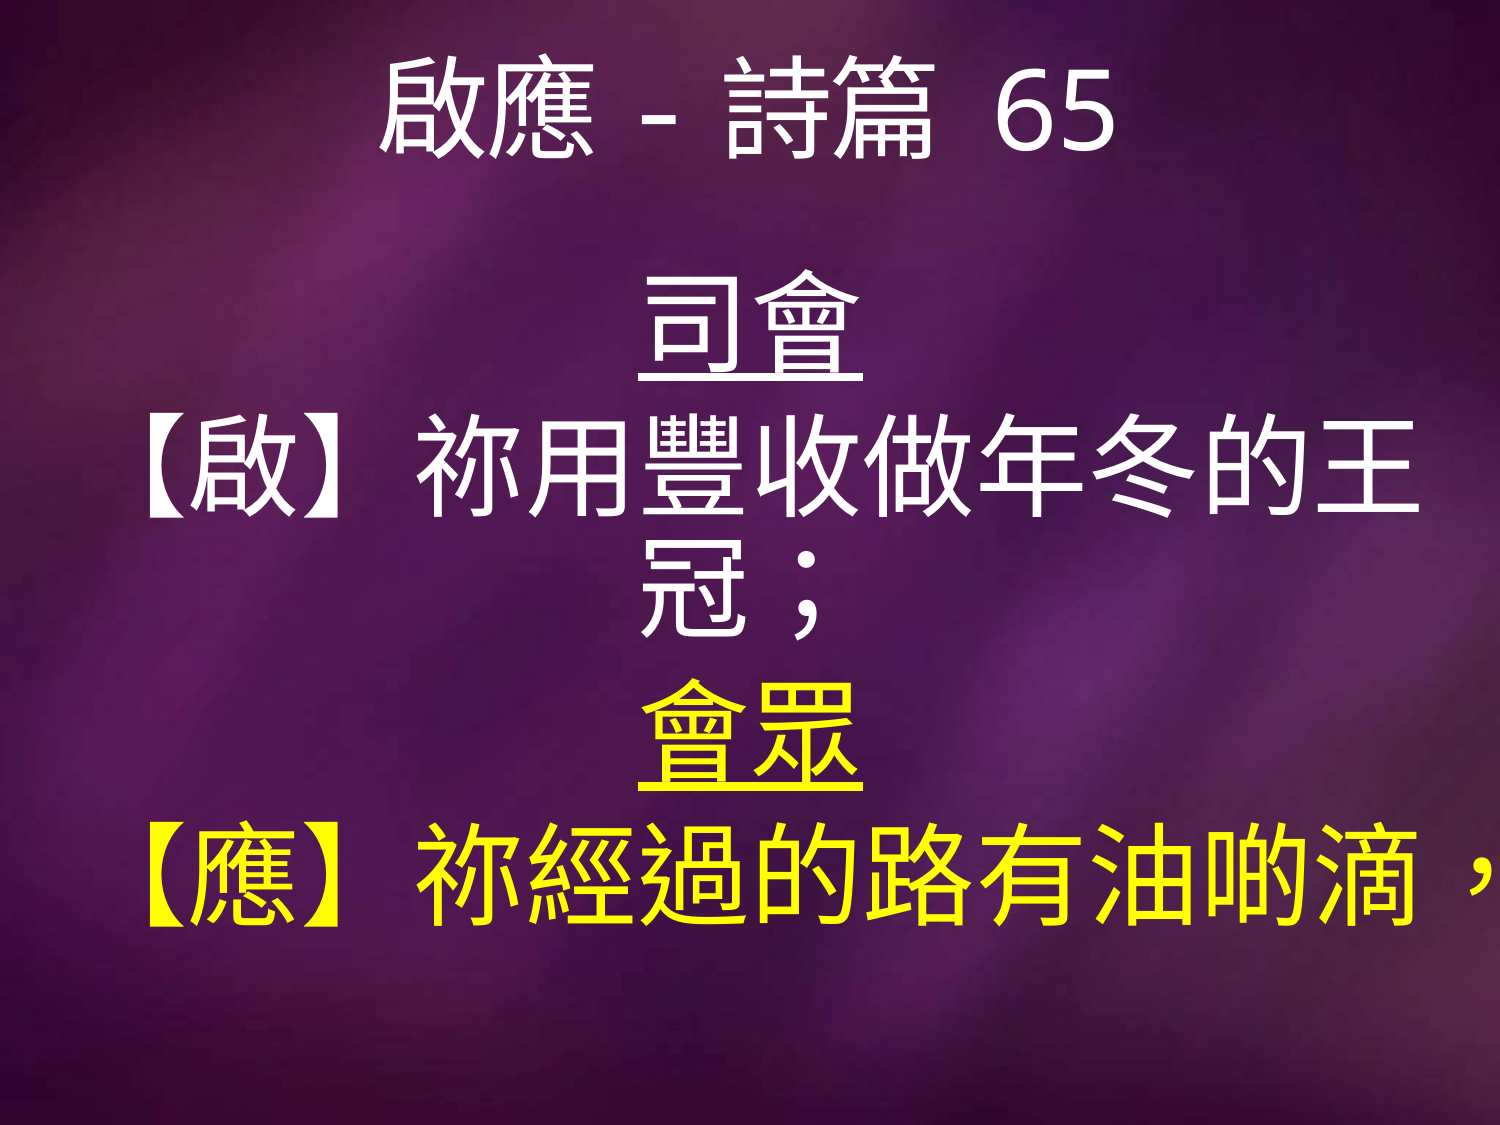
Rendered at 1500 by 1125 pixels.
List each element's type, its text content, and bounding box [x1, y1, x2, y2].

list 司會 【啟】祢用豐收做年冬的王冠； 會眾 【應】祢經過的路有油啲滴， [62, 267, 1438, 963]
title 啟應-詩篇 65 [62, 37, 1438, 174]
picture [0, 0, 1500, 1125]
